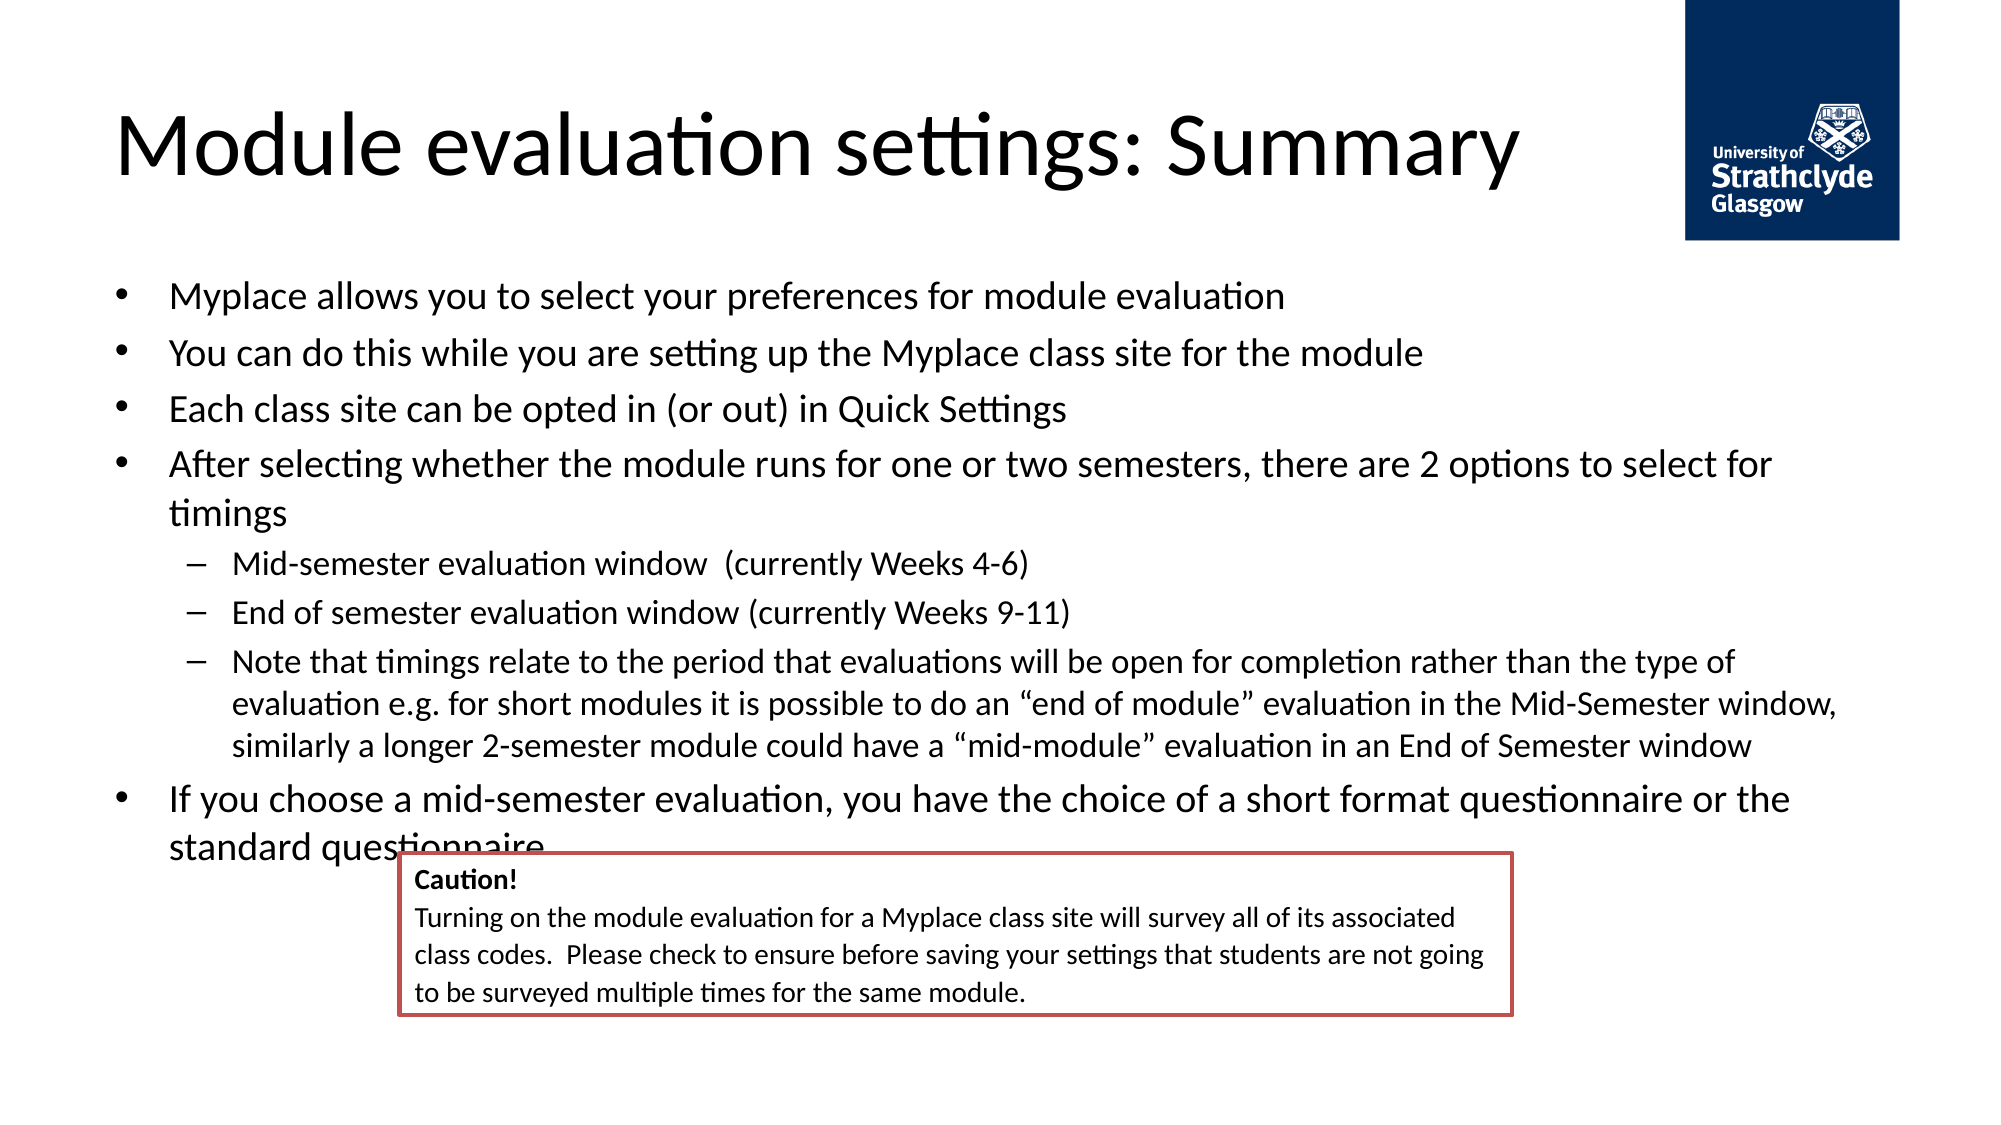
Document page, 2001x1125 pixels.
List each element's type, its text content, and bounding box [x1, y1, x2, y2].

list Myplace allows you to select your preferences for module evaluation You can do this while you are setting up the Myplace class site for the module Each class site can be opted in (or out) in Quick Settings After selecting whether the module runs for one or two semesters, there are 2 options to select for timings Mid-semester evaluation window (currently Weeks 4-6) End of semester evaluation window (currently Weeks 9-11) Note that timings relate to the period that evaluations will be open for completion rather than the type of evaluation e.g. for short modules it is possible to do an “end of module” evaluation in the Mid-Semester window, similarly a longer 2-semester module could have a “mid-module” evaluation in an End of Semester window If you choose a mid-semester evaluation, you have the choice of a short format questionnaire or the standard questionnaire [99, 262, 1900, 895]
picture [361, 0, 1953, 1125]
text_box Caution! Turning on the module evaluation for a Myplace class site will survey all of its associated class codes. Please check to ensure before saving your settings that students are not going to be surveyed multiple times for the same module. [397, 851, 1514, 1017]
title Module evaluation settings: Summary [99, 45, 1672, 233]
